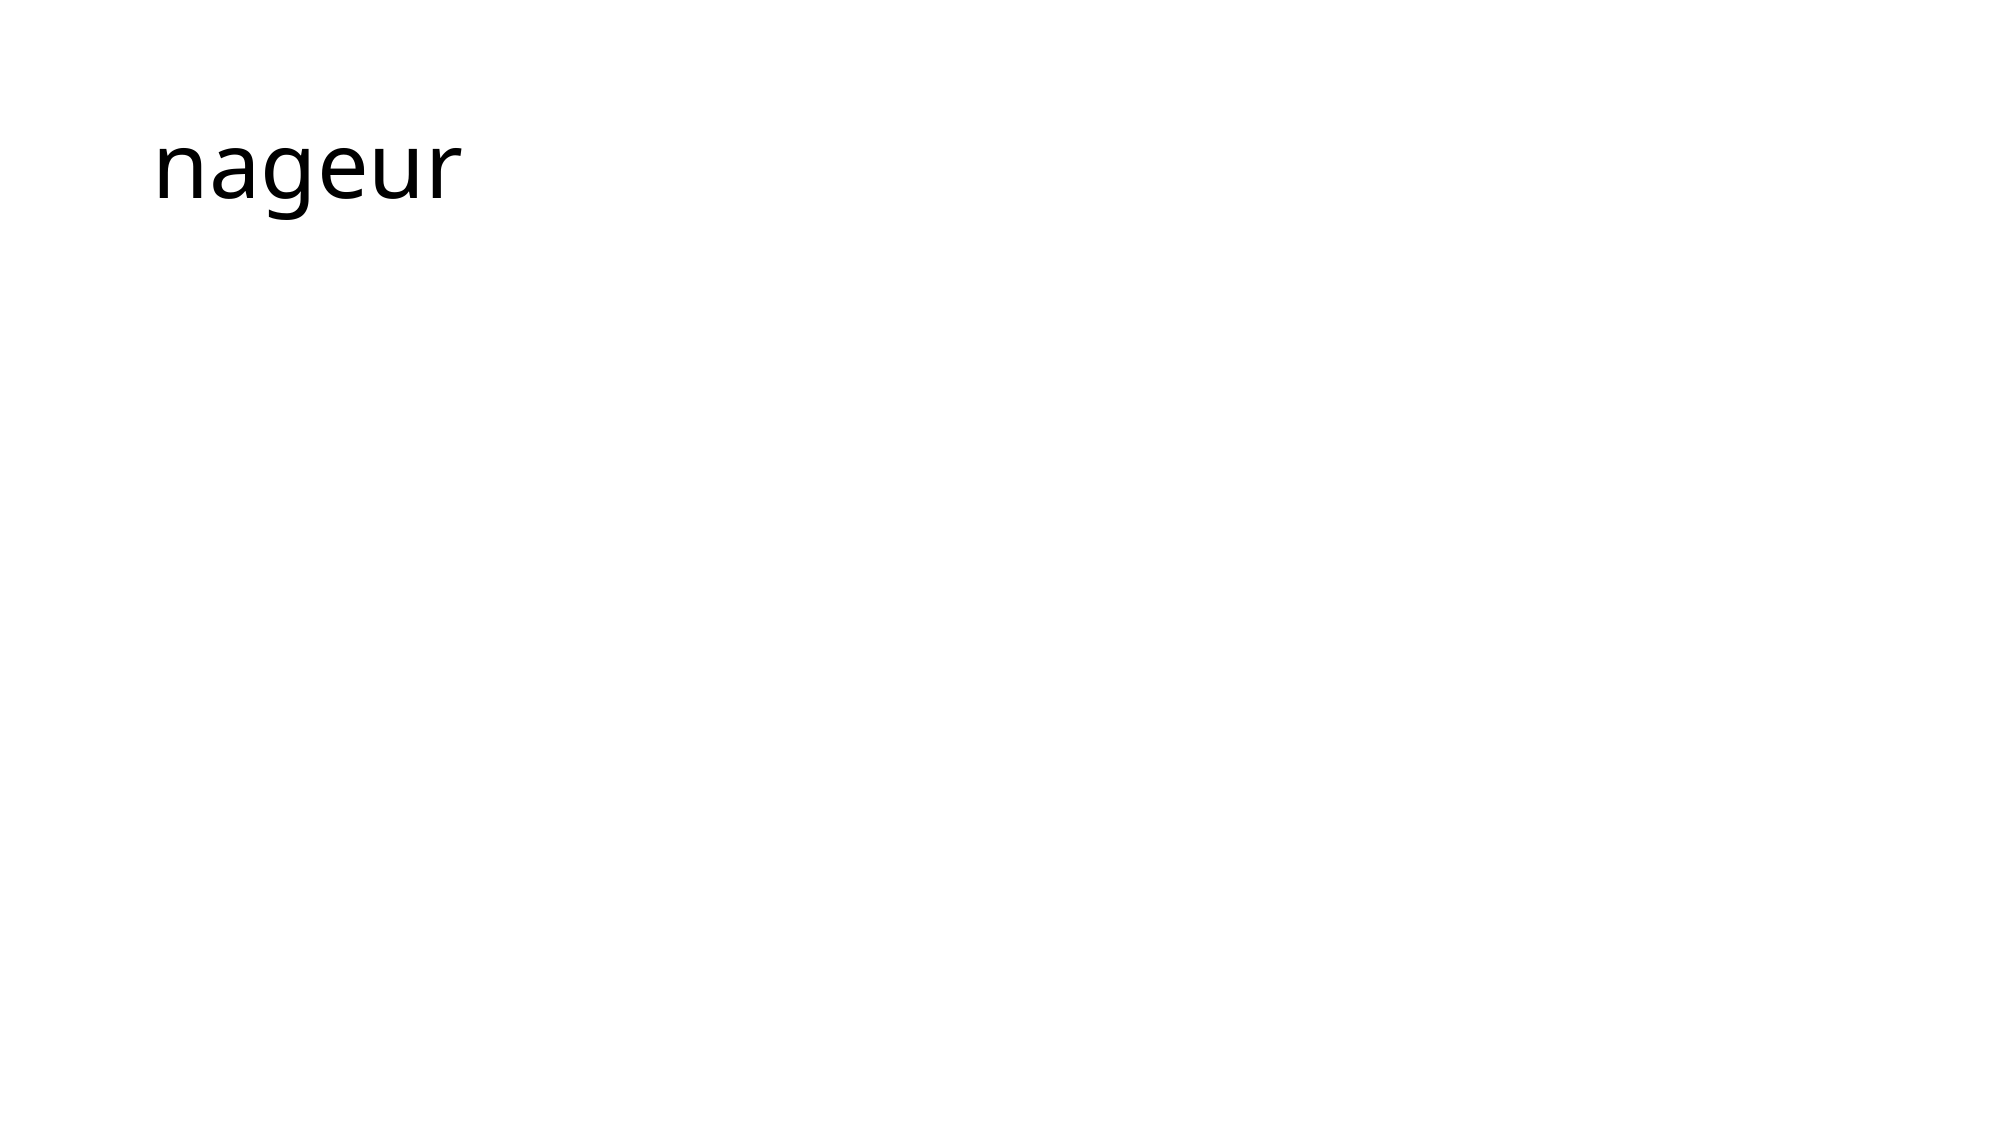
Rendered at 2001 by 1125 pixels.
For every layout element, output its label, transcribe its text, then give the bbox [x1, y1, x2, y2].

title nageur [137, 59, 1863, 278]
